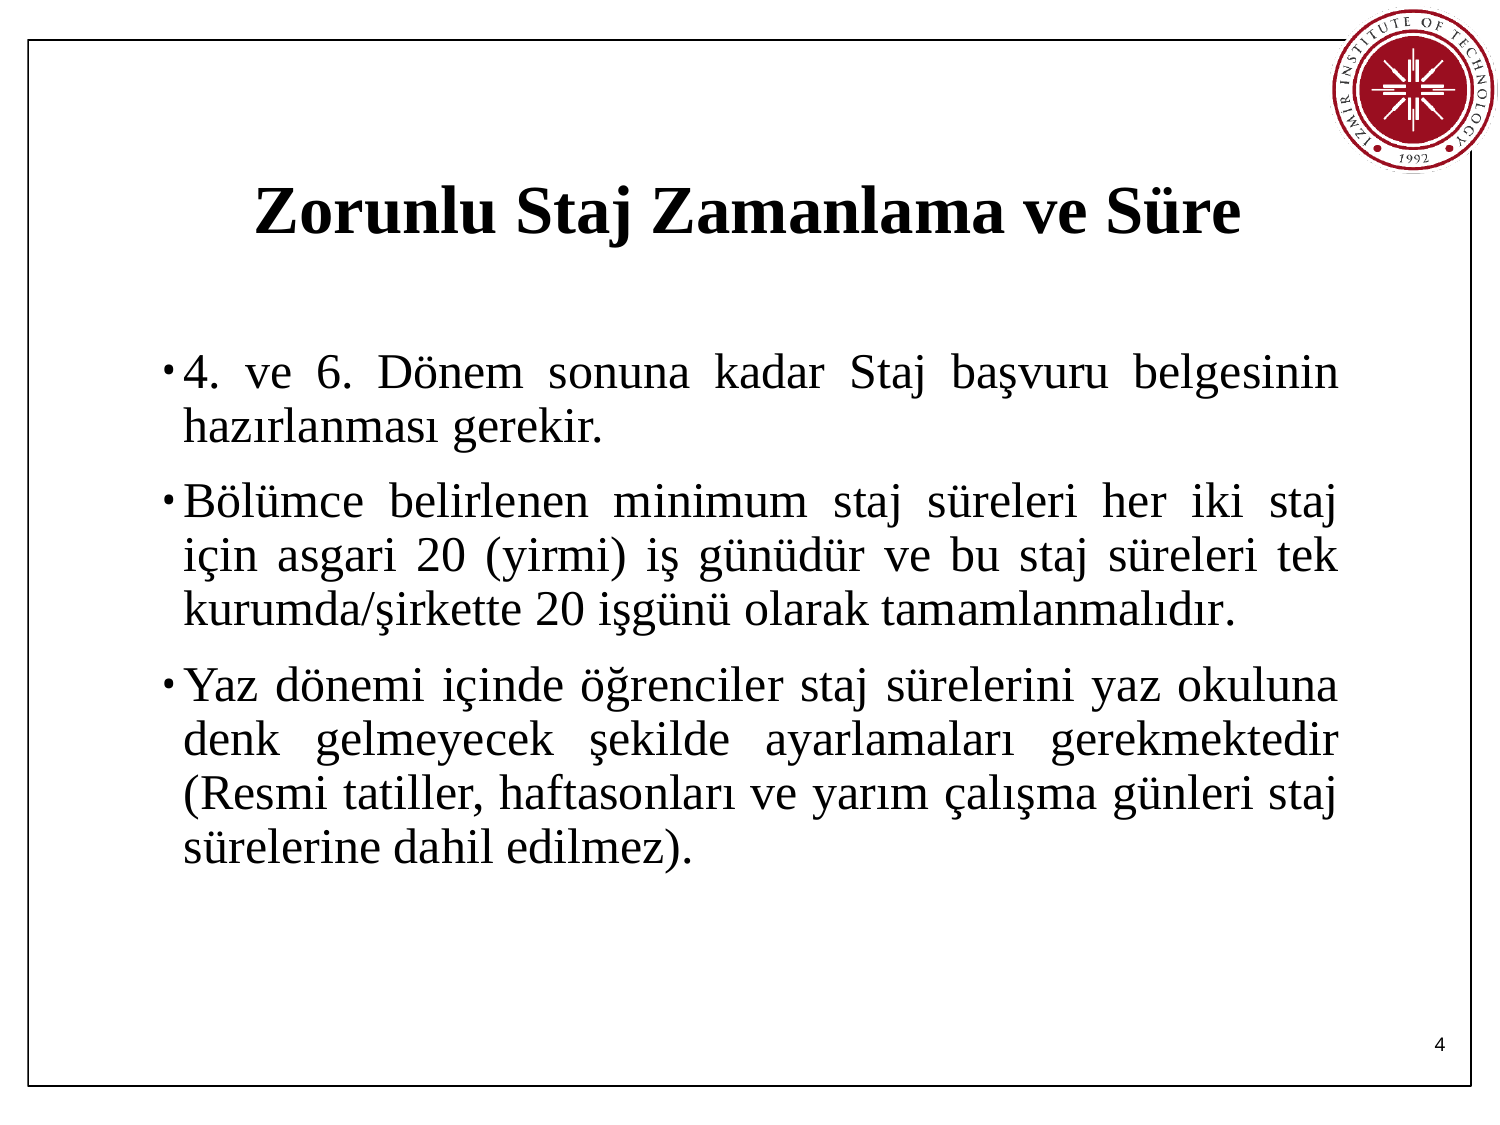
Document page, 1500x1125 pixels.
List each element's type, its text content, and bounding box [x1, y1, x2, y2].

list 4. ve 6. Dönem sonuna kadar Staj başvuru belgesinin hazırlanması gerekir. Bölümce belirlenen minimum staj süreleri her iki staj için asgari 20 (yirmi) iş günüdür ve bu staj süreleri tek kurumda/şirkette 20 işgünü olarak tamamlanmalıdır. Yaz dönemi içinde öğrenciler staj sürelerini yaz okuluna denk gelmeyecek şekilde ayarlamaları gerekmektedir (Resmi tatiller, haftasonları ve yarım çalışma günleri staj sürelerine dahil edilmez). [140, 337, 1356, 1000]
slide_number 4 [1250, 1014, 1461, 1075]
title Zorunlu Staj Zamanlama ve Süre [140, 99, 1356, 323]
picture [1315, 0, 1500, 187]
